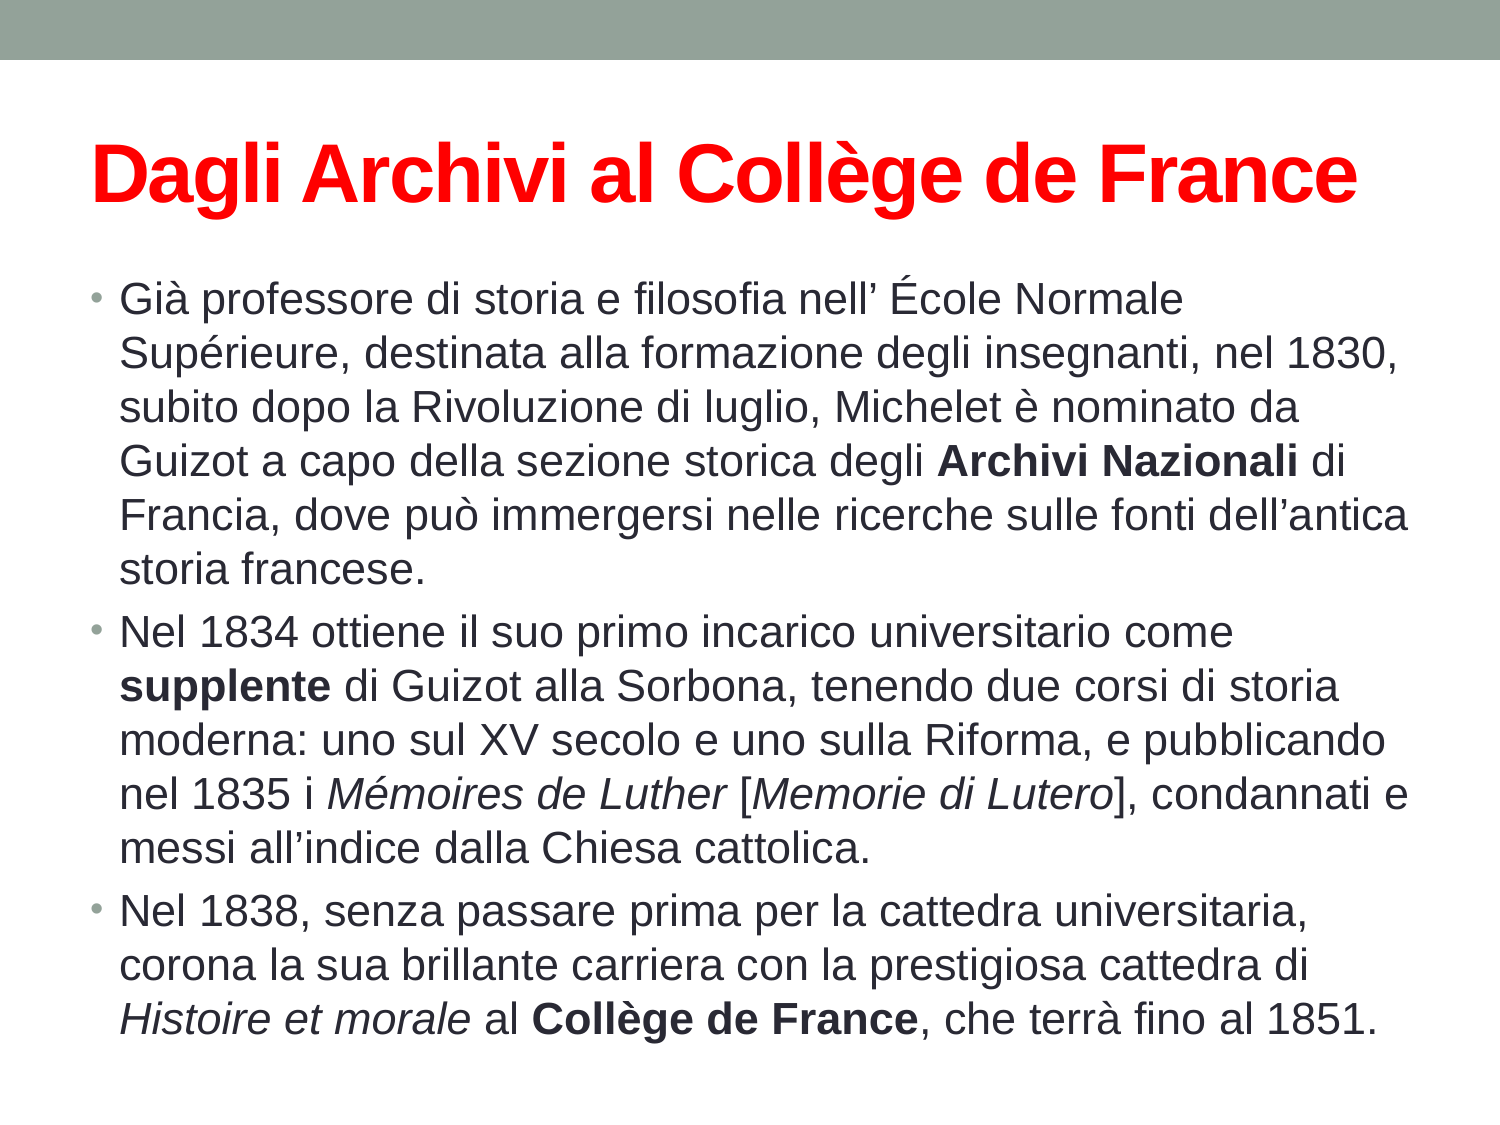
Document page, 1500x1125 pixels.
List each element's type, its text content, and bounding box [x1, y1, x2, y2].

list Già professore di storia e filosofia nell’ École Normale Supérieure, destinata alla formazione degli insegnanti, nel 1830, subito dopo la Rivoluzione di luglio, Michelet è nominato da Guizot a capo della sezione storica degli Archivi Nazionali di Francia, dove può immergersi nelle ricerche sulle fonti dell’antica storia francese. Nel 1834 ottiene il suo primo incarico universitario come supplente di Guizot alla Sorbona, tenendo due corsi di storia moderna: uno sul XV secolo e uno sulla Riforma, e pubblicando nel 1835 i Mémoires de Luther [Memorie di Lutero], condannati e messi all’indice dalla Chiesa cattolica. Nel 1838, senza passare prima per la cattedra universitaria, corona la sua brillante carriera con la prestigiosa cattedra di Histoire et morale al Collège de France, che terrà fino al 1851. [75, 262, 1425, 1063]
title Dagli Archivi al Collège de France [75, 87, 1425, 250]
